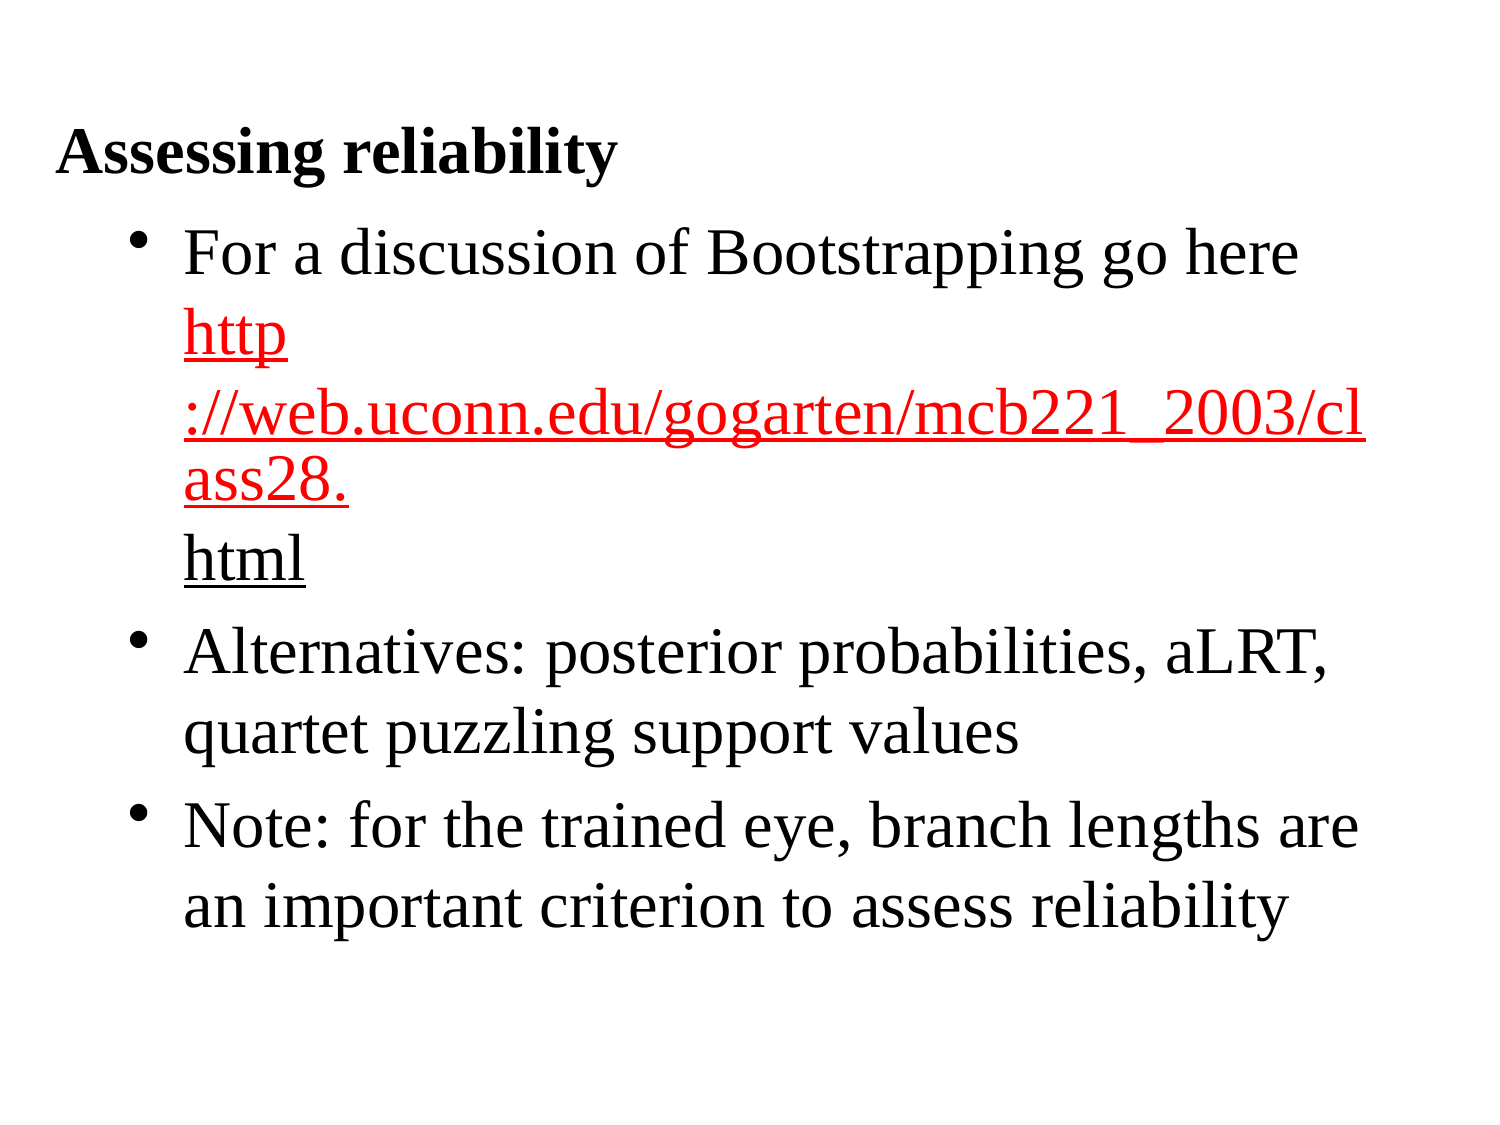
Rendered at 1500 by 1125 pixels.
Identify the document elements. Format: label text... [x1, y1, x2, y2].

text_box Assessing reliability [40, 99, 635, 195]
list For a discussion of Bootstrapping go here http://web.uconn.edu/gogarten/mcb221_2003/class28.html Alternatives: posterior probabilities, aLRT, quartet puzzling support values Note: for the trained eye, branch lengths are an important criterion to assess reliability [112, 199, 1388, 876]
